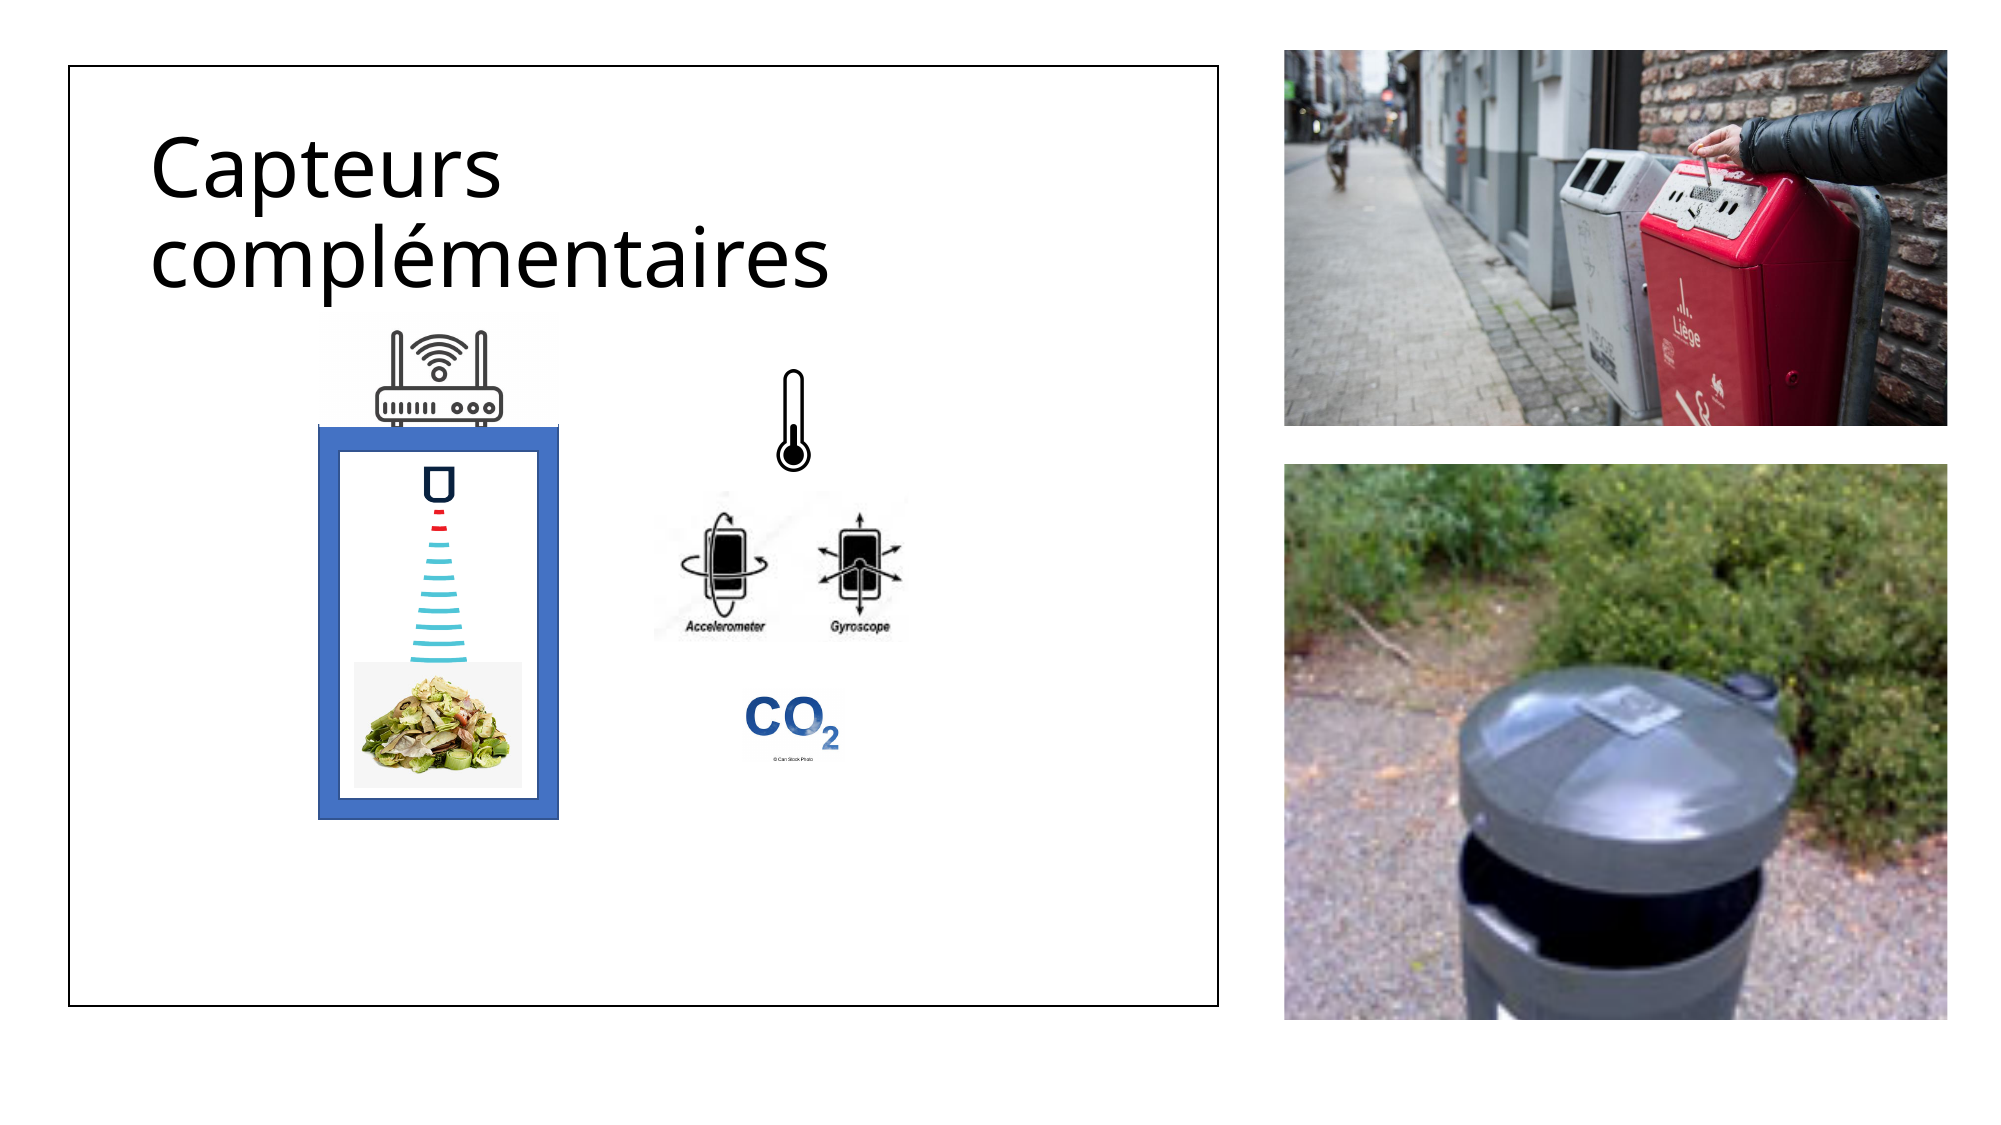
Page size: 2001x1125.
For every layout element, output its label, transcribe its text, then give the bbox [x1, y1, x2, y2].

picture [1284, 463, 1948, 1020]
text_box [68, 65, 1219, 1007]
picture [654, 491, 909, 642]
title Capteurs complémentaires [134, 105, 1153, 326]
picture [1284, 50, 1948, 426]
picture [319, 312, 559, 427]
picture [742, 688, 845, 762]
picture [742, 369, 845, 472]
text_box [319, 427, 559, 820]
